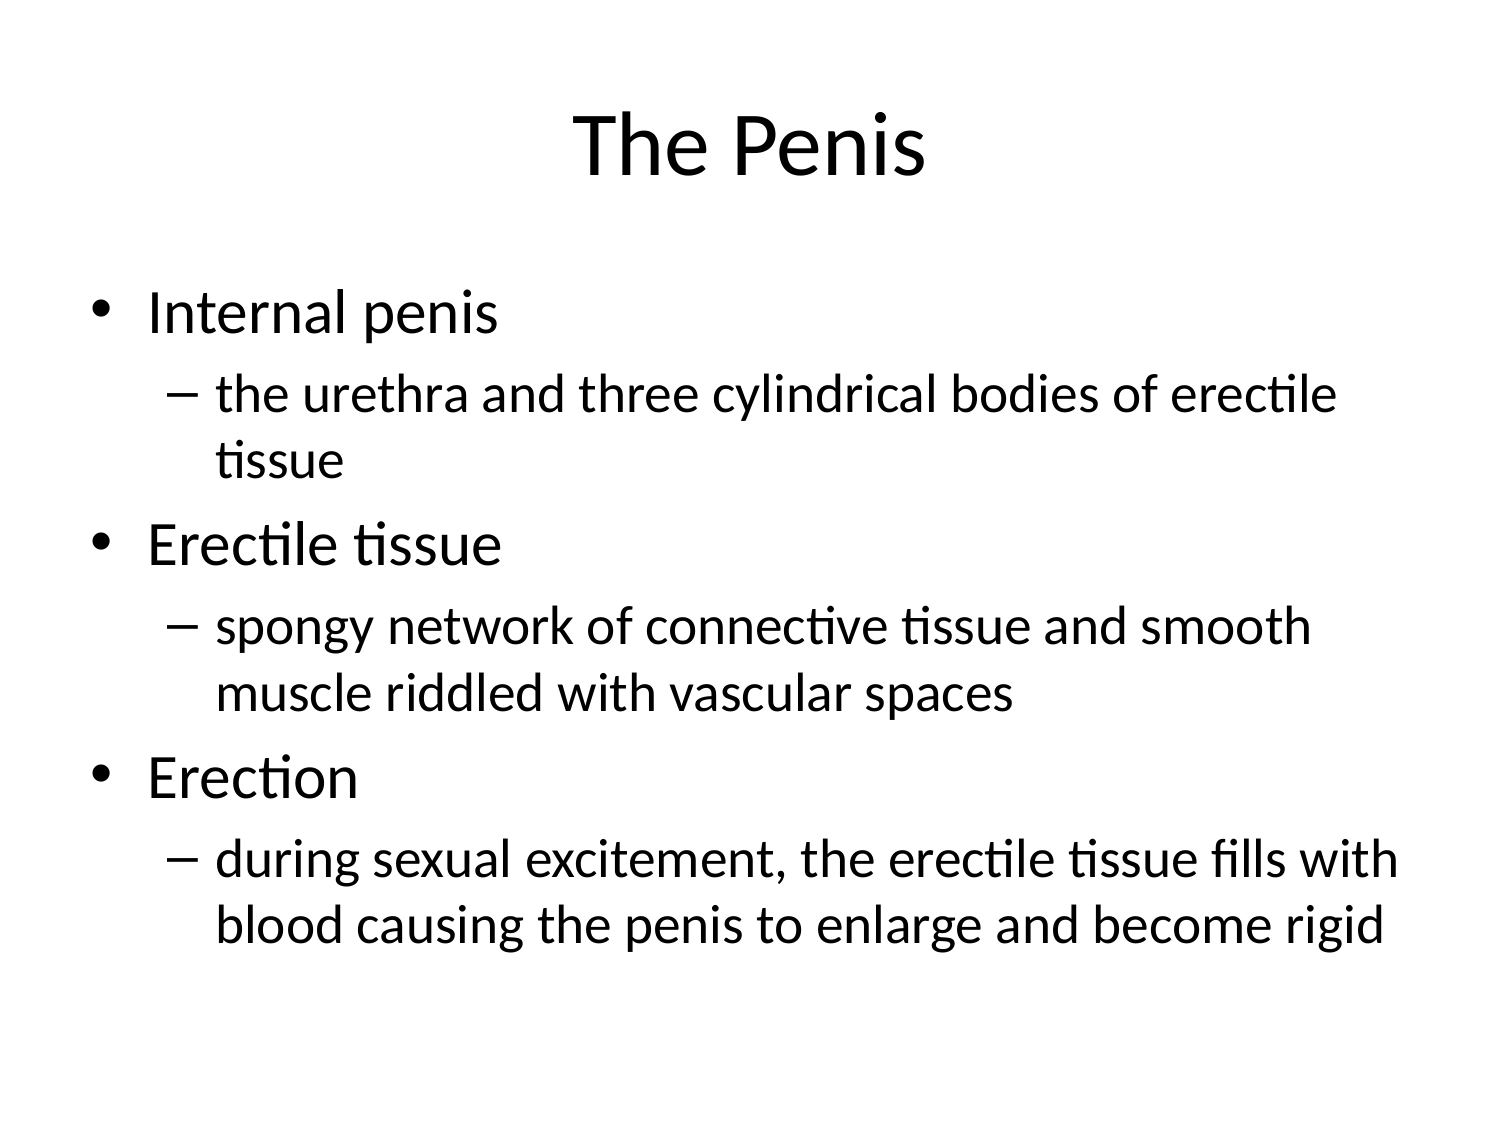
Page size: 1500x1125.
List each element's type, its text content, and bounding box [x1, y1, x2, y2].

title The Penis [75, 45, 1425, 233]
list Internal penis the urethra and three cylindrical bodies of erectile tissue Erectile tissue spongy network of connective tissue and smooth muscle riddled with vascular spaces Erection during sexual excitement, the erectile tissue fills with blood causing the penis to enlarge and become rigid [75, 262, 1425, 1005]
